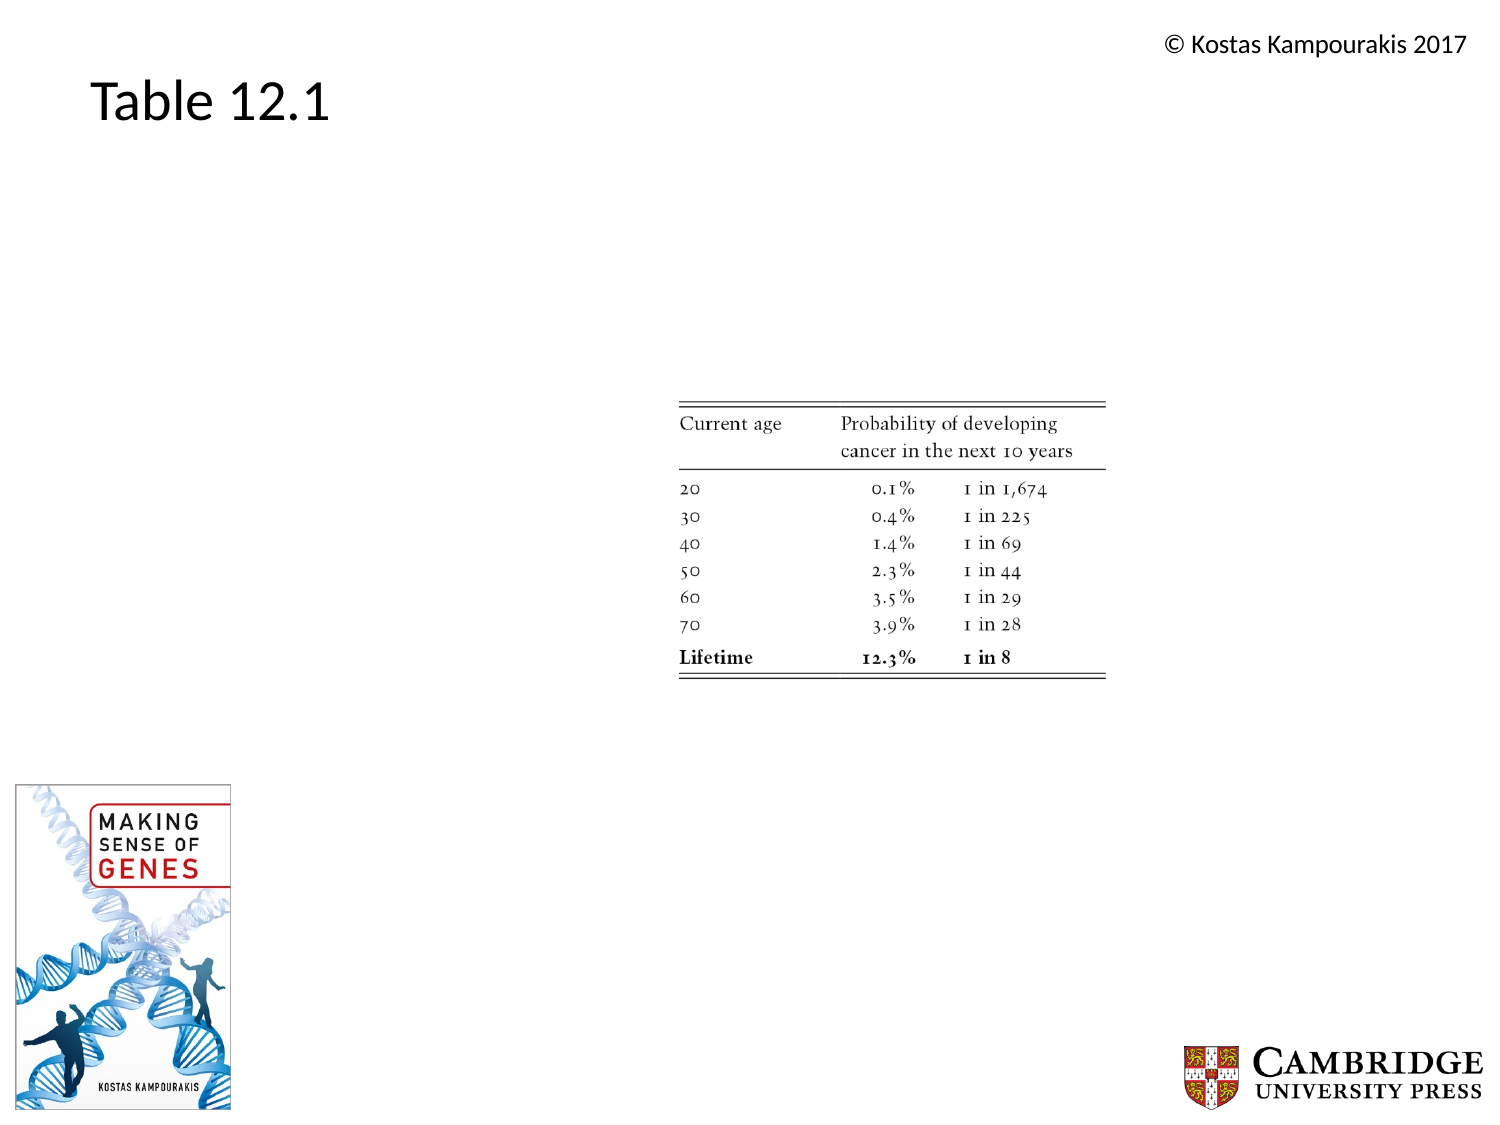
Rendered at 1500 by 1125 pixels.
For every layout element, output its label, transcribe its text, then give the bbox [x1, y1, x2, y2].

picture [1184, 1046, 1483, 1110]
picture [678, 396, 1106, 682]
title Table 12.1 [75, 45, 384, 149]
picture [15, 784, 231, 1110]
